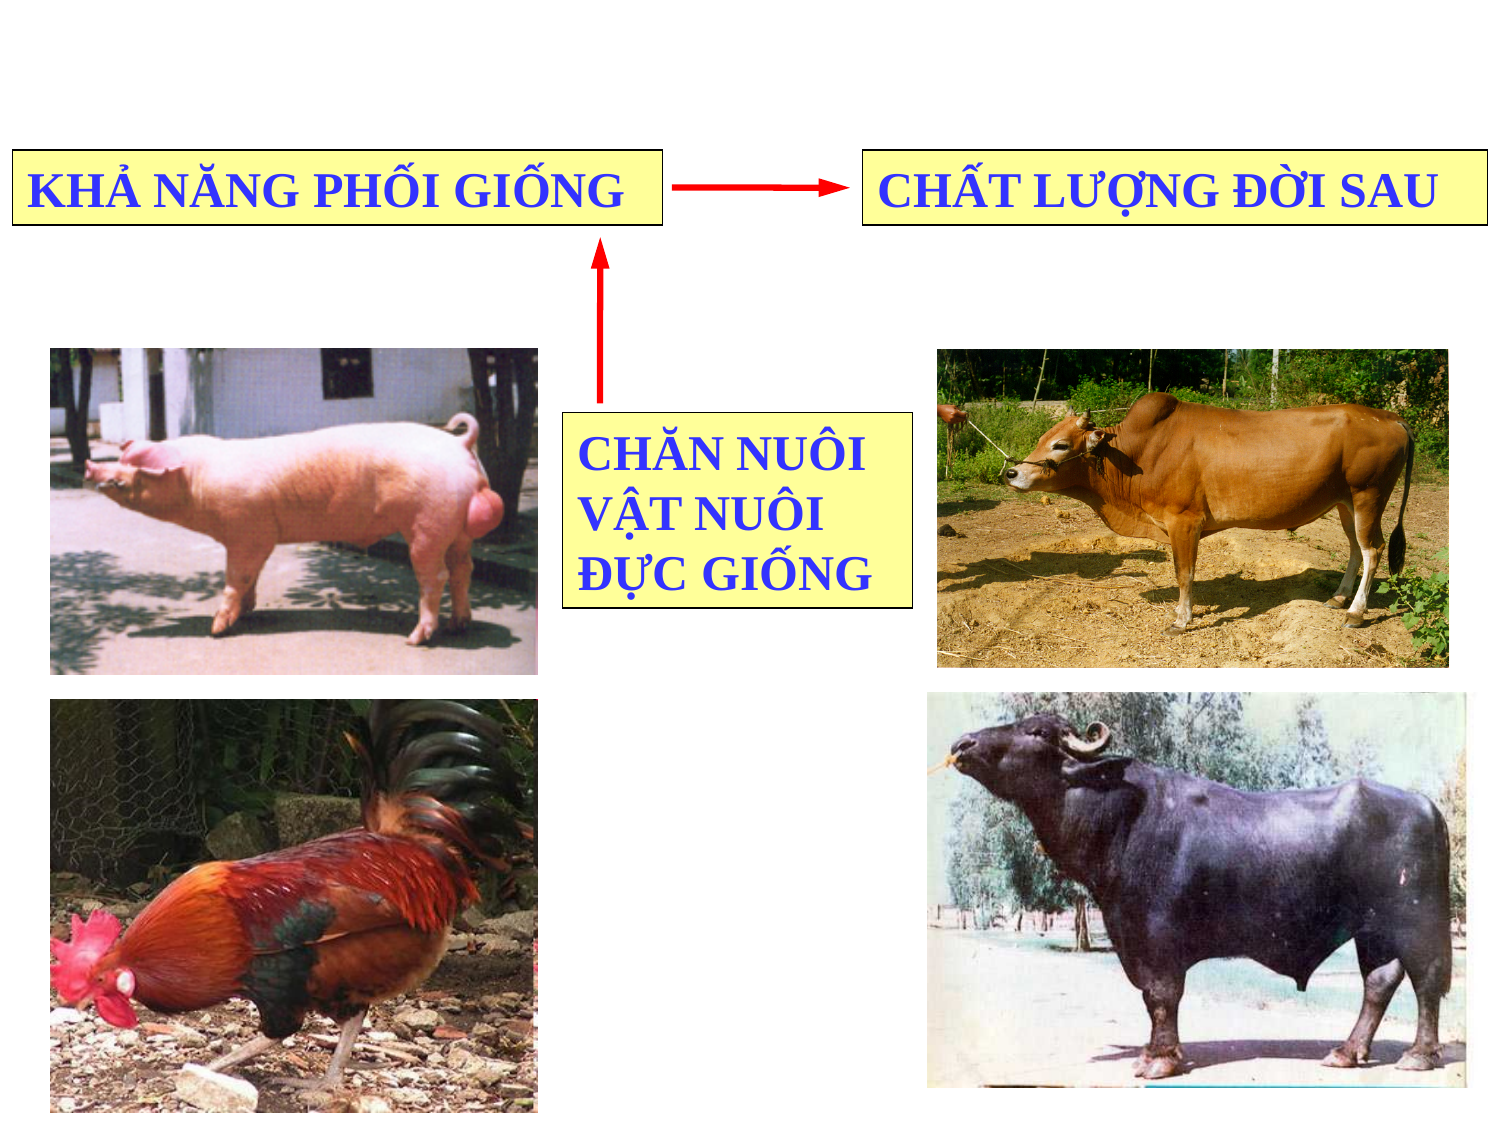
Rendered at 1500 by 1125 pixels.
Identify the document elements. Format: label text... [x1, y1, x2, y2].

text_box KHẢ NĂNG PHỐI GIỐNG [12, 149, 663, 226]
text_box CHẤT LƯỢNG ĐỜI SAU [862, 149, 1488, 226]
picture [49, 699, 538, 1113]
text_box [674, 181, 850, 194]
picture [937, 349, 1451, 668]
text_box [593, 237, 607, 401]
picture [49, 348, 538, 676]
picture [926, 692, 1478, 1088]
text_box CHĂN NUÔI VẬT NUÔI ĐỰC GIỐNG [562, 412, 913, 608]
